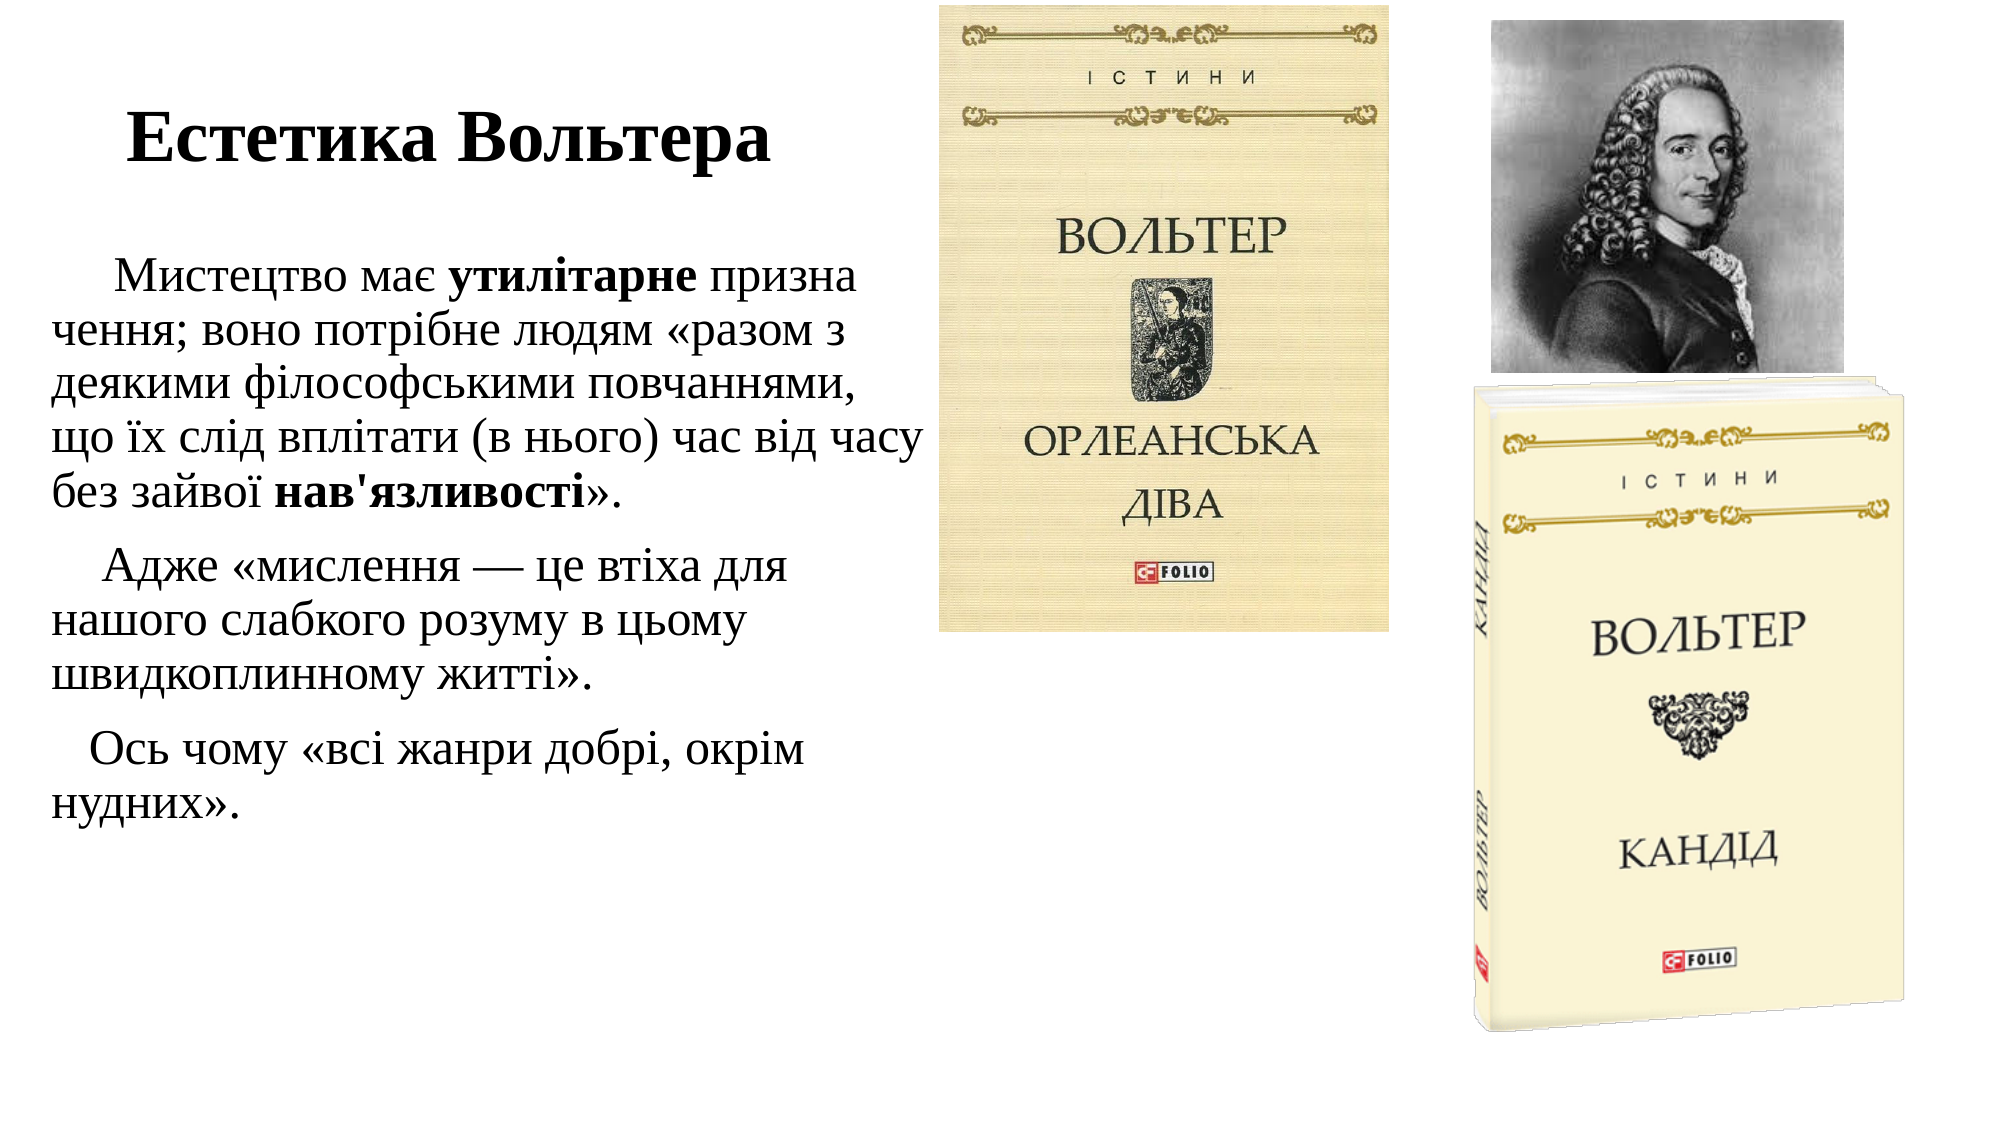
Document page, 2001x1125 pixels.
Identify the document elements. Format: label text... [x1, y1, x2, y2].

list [1491, 20, 1844, 373]
picture [1448, 363, 1910, 1034]
list Мистецтво має утилітарне призна­чення; воно потрібне людям «разом з деякими філософськими повчаннями, що їх слід вплітати (в нього) час від часу без зайвої нав'язливості». Адже «мислення — це втіха для нашого слабкого розуму в цьому швидкоплинному житті». Ось чому «всі жанри добрі, окрім нудних». [36, 240, 940, 1088]
title Естетика Вольтера [111, 62, 822, 185]
picture [939, 5, 1389, 632]
